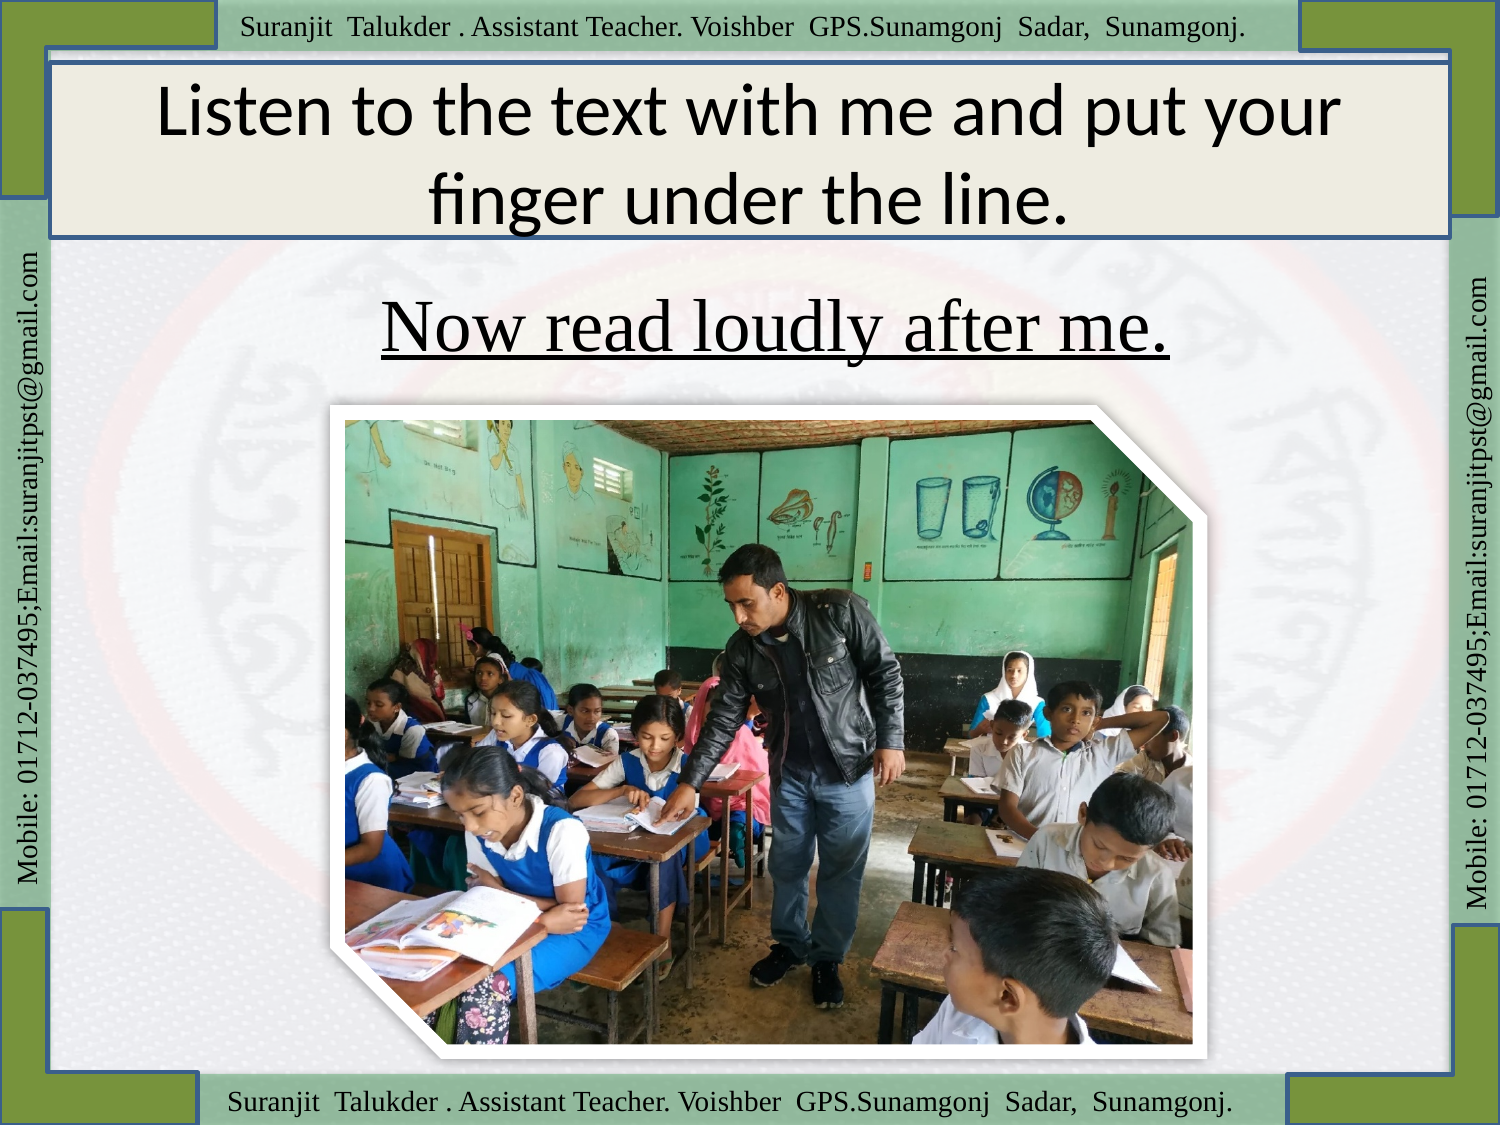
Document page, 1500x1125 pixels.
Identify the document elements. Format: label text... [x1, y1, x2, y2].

text_box Now read loudly after me. [275, 268, 1275, 374]
text_box Listen to the text with me and put your finger under the line. [48, 60, 1452, 240]
picture [337, 412, 1201, 1052]
